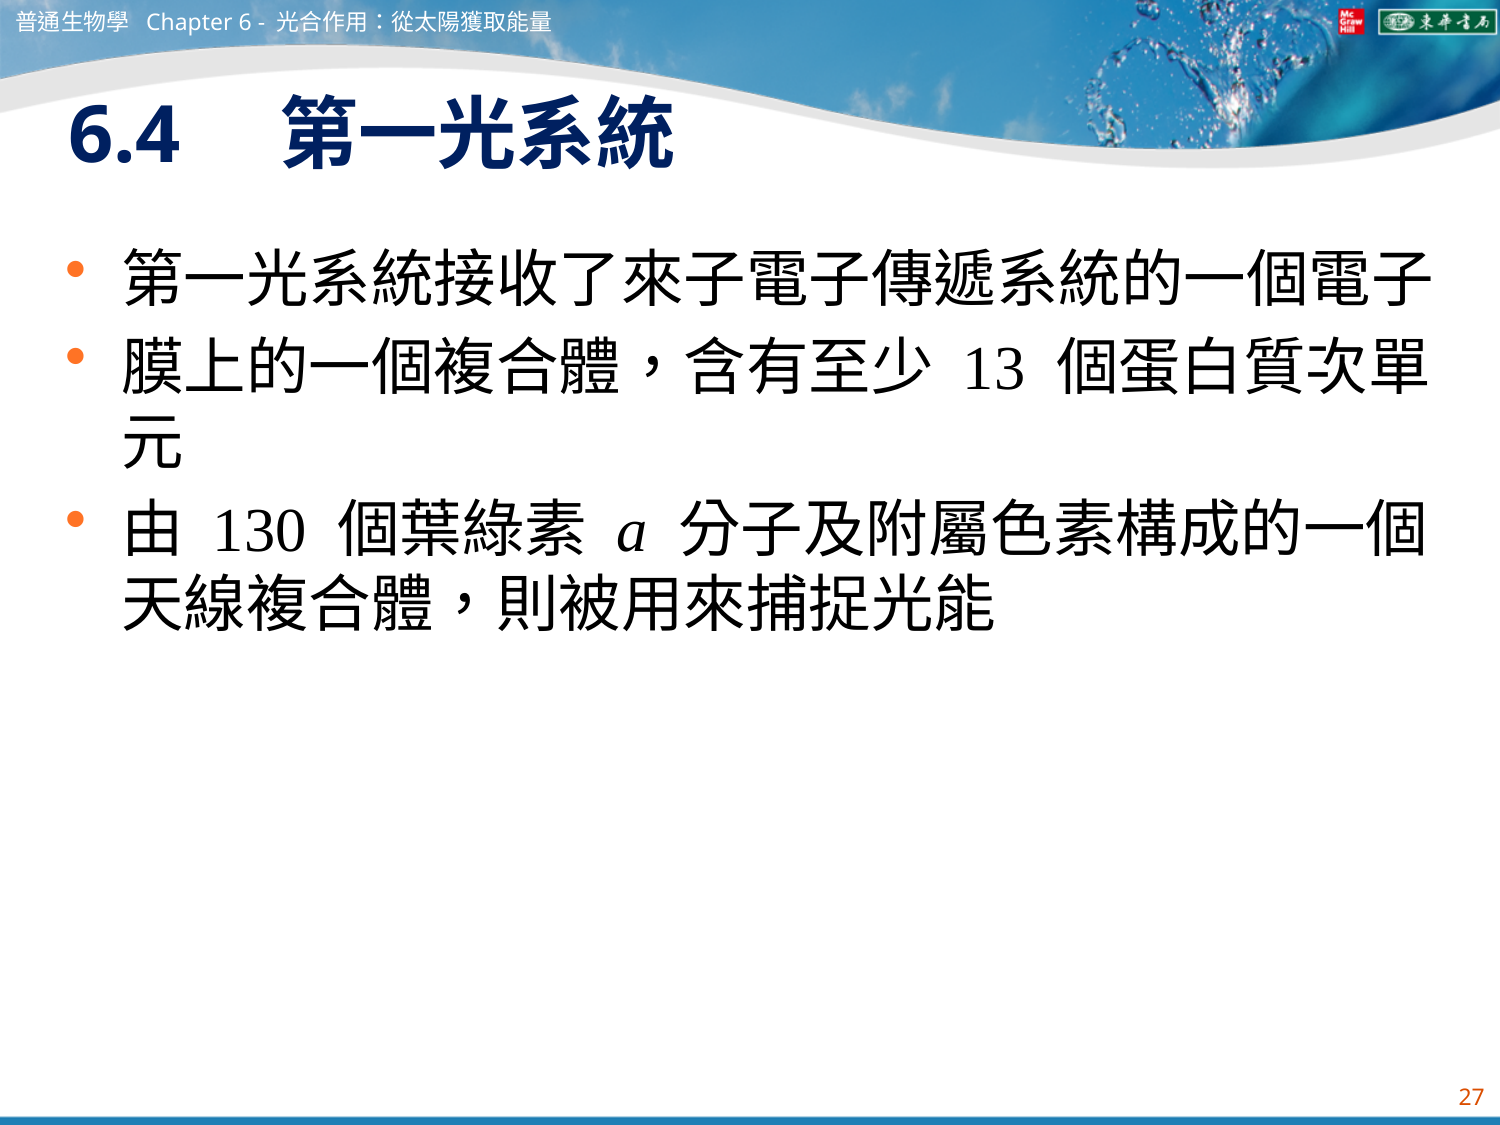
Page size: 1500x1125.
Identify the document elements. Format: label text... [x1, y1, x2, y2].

title 6.4 第一光系統 [53, 54, 1447, 209]
slide_number 27 [1411, 1074, 1500, 1123]
footer 普通生物學 Chapter 6 - 光合作用：從太陽獲取能量 [0, 0, 633, 41]
list 第一光系統接收了來子電子傳遞系統的一個電子 膜上的一個複合體，含有至少 13 個蛋白質次單元 由 130 個葉綠素 a 分子及附屬色素構成的一個天線複合體，則被用來捕捉光能 [50, 231, 1451, 1083]
picture [0, 0, 1500, 1125]
